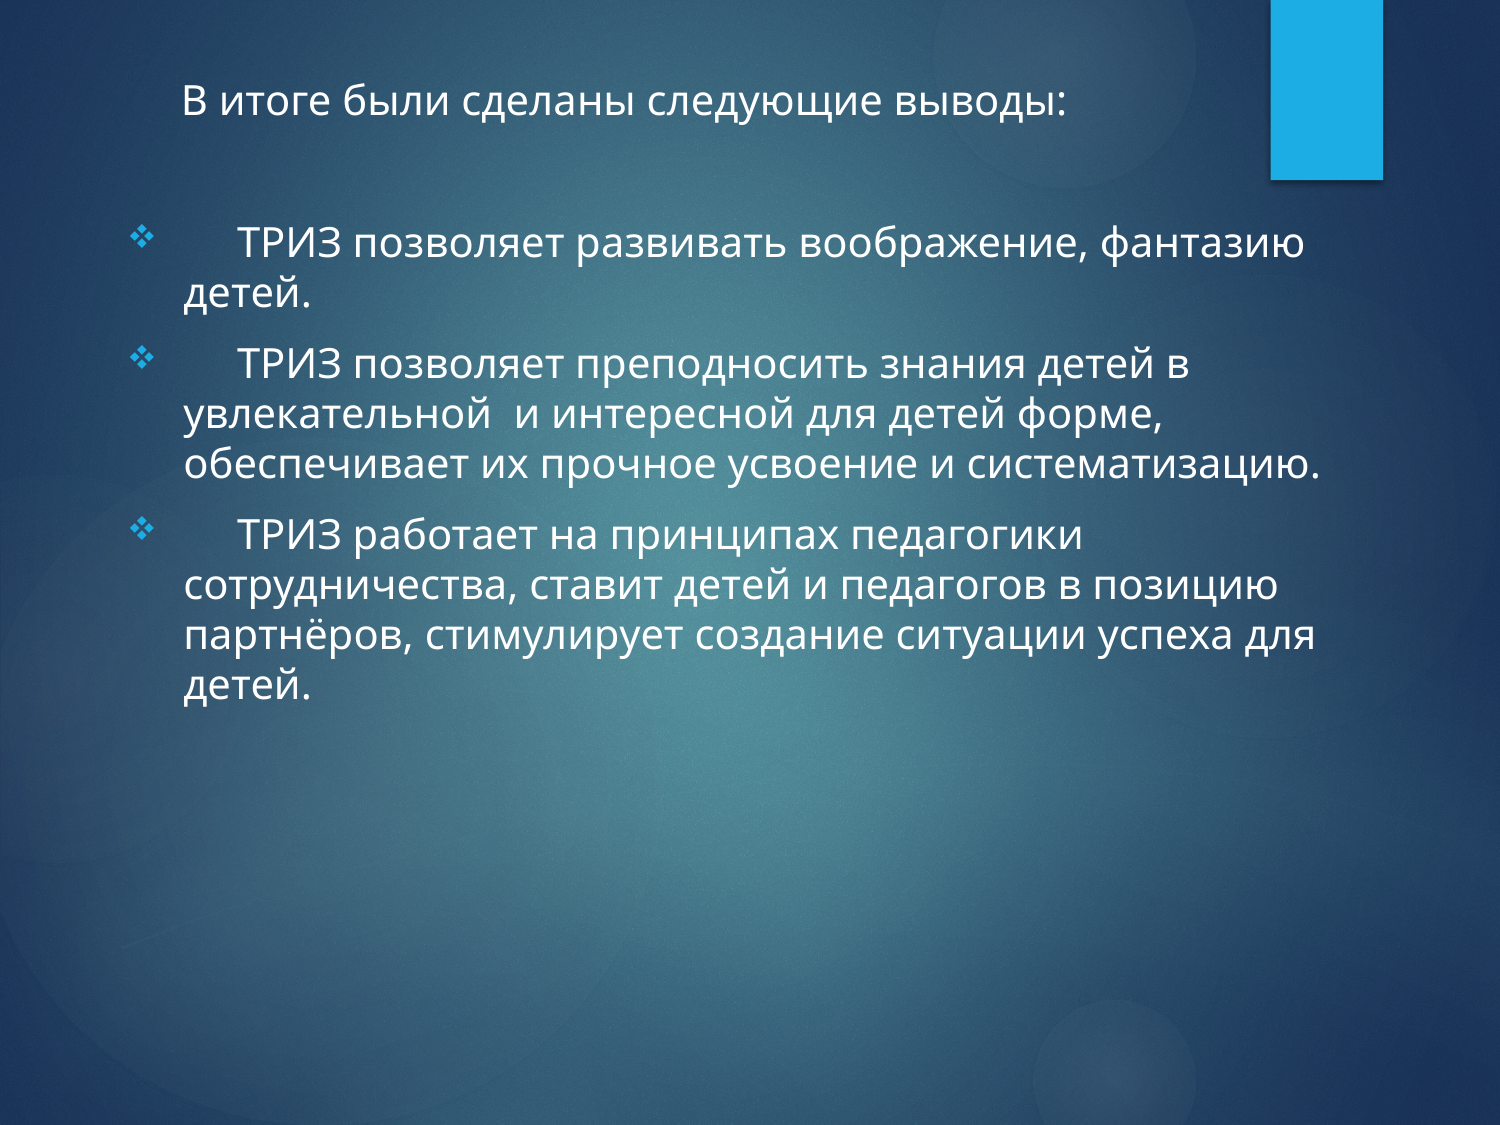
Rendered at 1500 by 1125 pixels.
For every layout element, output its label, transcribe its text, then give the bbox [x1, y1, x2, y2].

list В итоге были сделаны следующие выводы: ТРИЗ позволяет развивать воображение, фантазию детей. ТРИЗ позволяет преподносить знания детей в увлекательной и интересной для детей форме, обеспечивает их прочное усвоение и систематизацию. ТРИЗ работает на принципах педагогики сотрудничества, ставит детей и педагогов в позицию партнёров, стимулирует создание ситуации успеха для детей. [112, 66, 1338, 1047]
